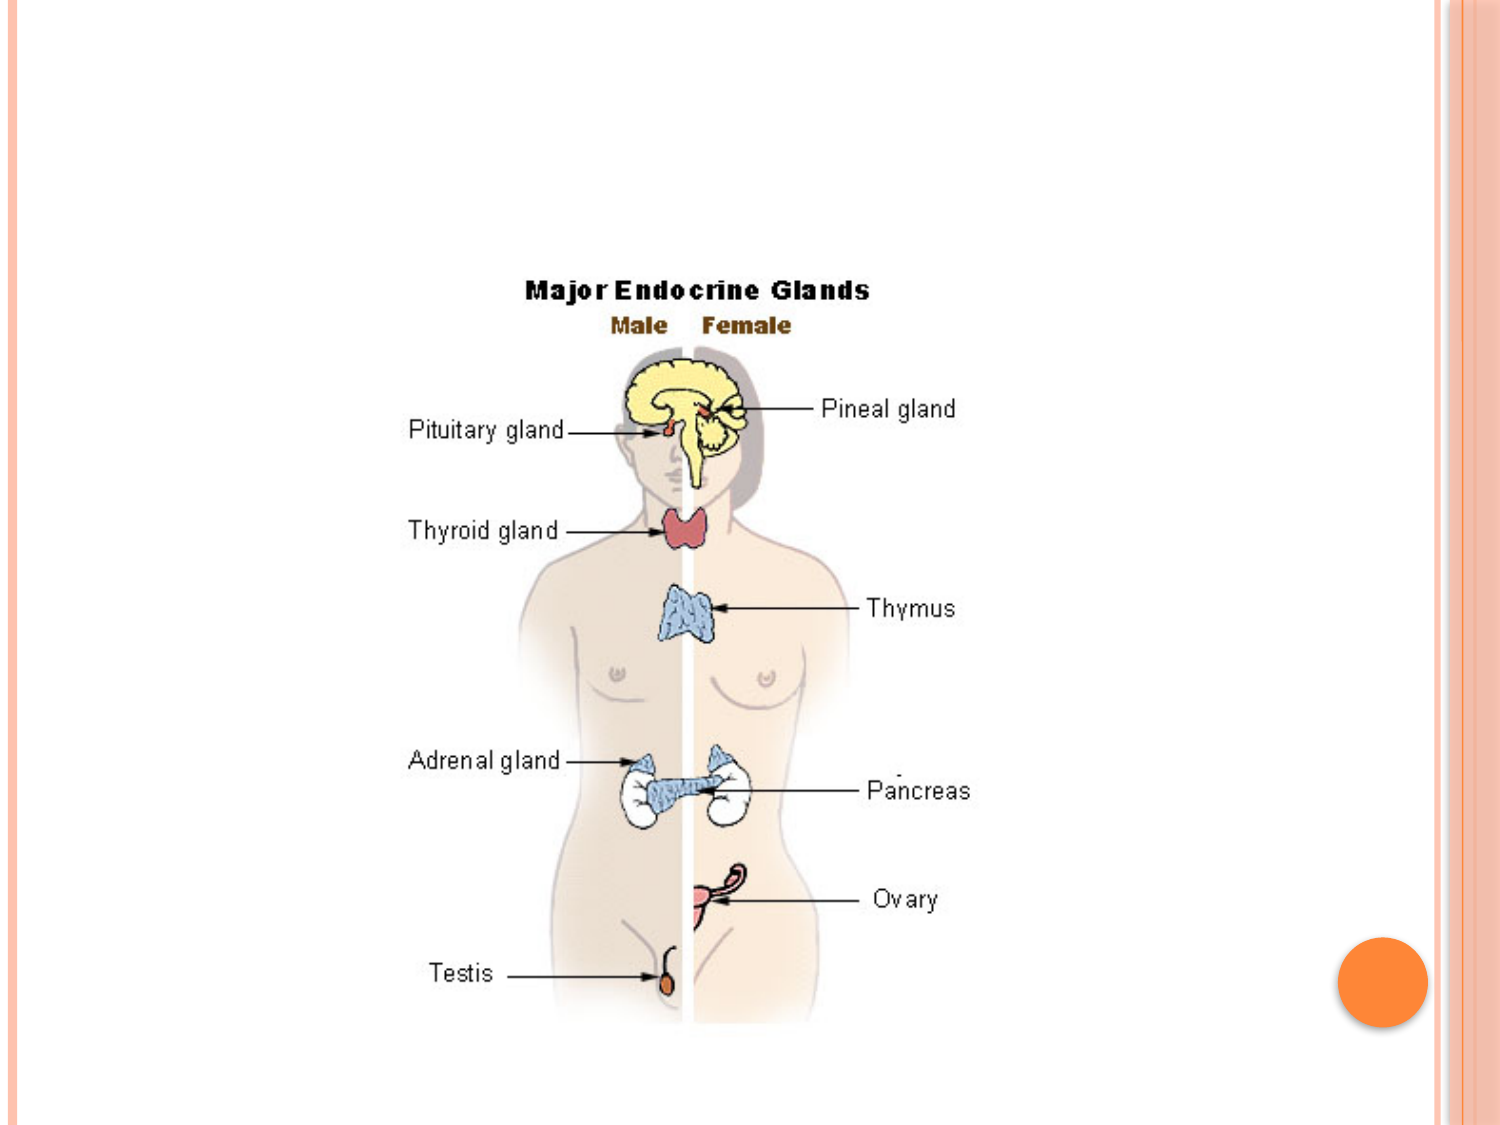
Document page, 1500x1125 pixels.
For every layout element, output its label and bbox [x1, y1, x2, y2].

list [385, 261, 989, 1063]
